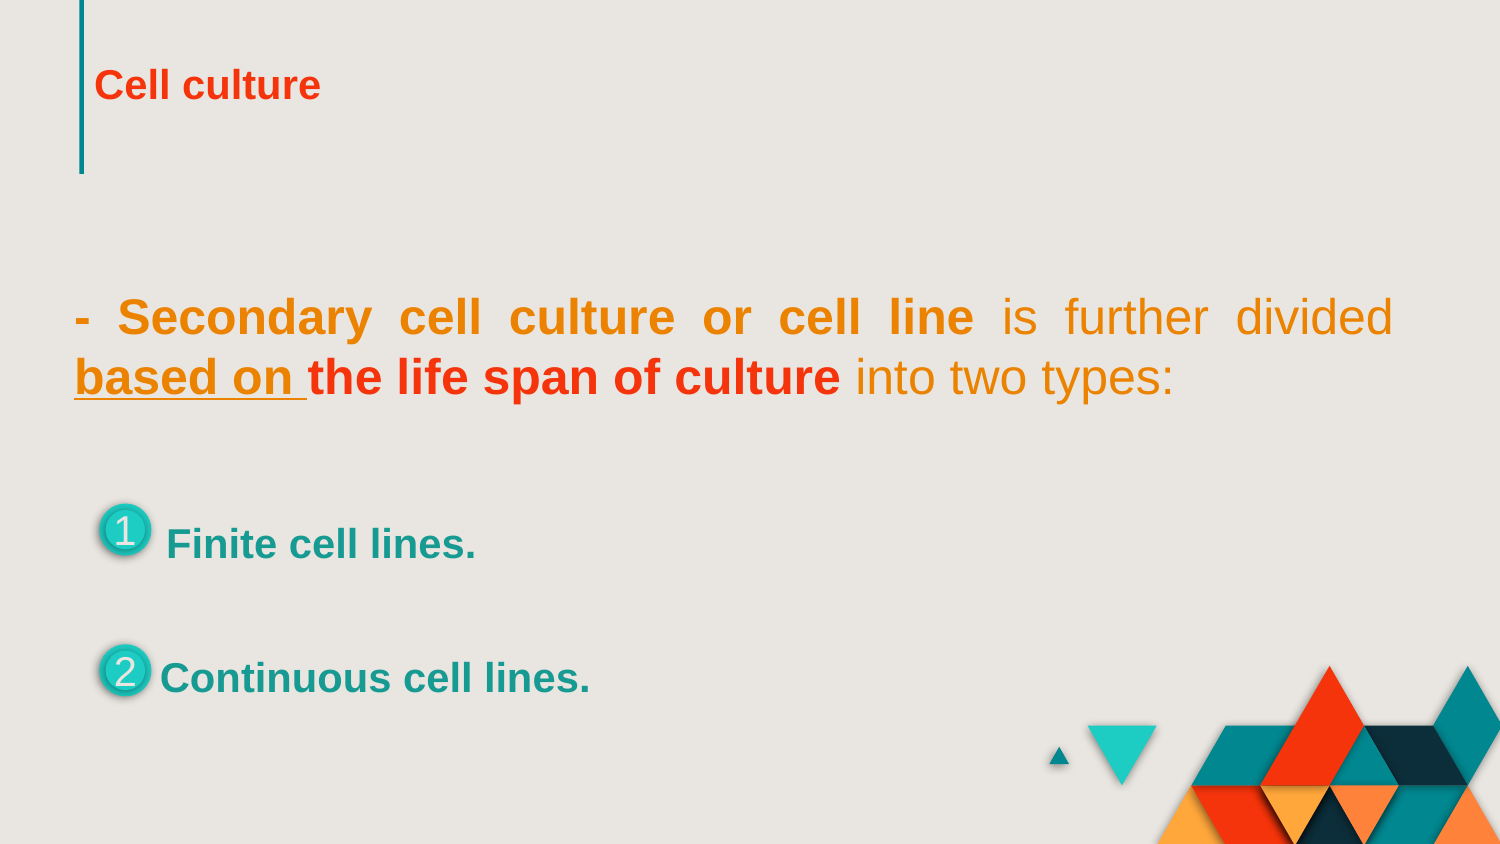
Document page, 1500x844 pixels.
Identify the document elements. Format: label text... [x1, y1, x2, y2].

title - Secondary cell culture or cell line is further divided based on the life span of culture into two types: [59, 256, 1409, 420]
text_box Cell culture [73, 50, 343, 116]
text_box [98, 637, 152, 704]
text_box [98, 496, 152, 563]
text_box Finite cell lines. [151, 505, 557, 575]
text_box Continuous cell lines. [154, 640, 842, 709]
